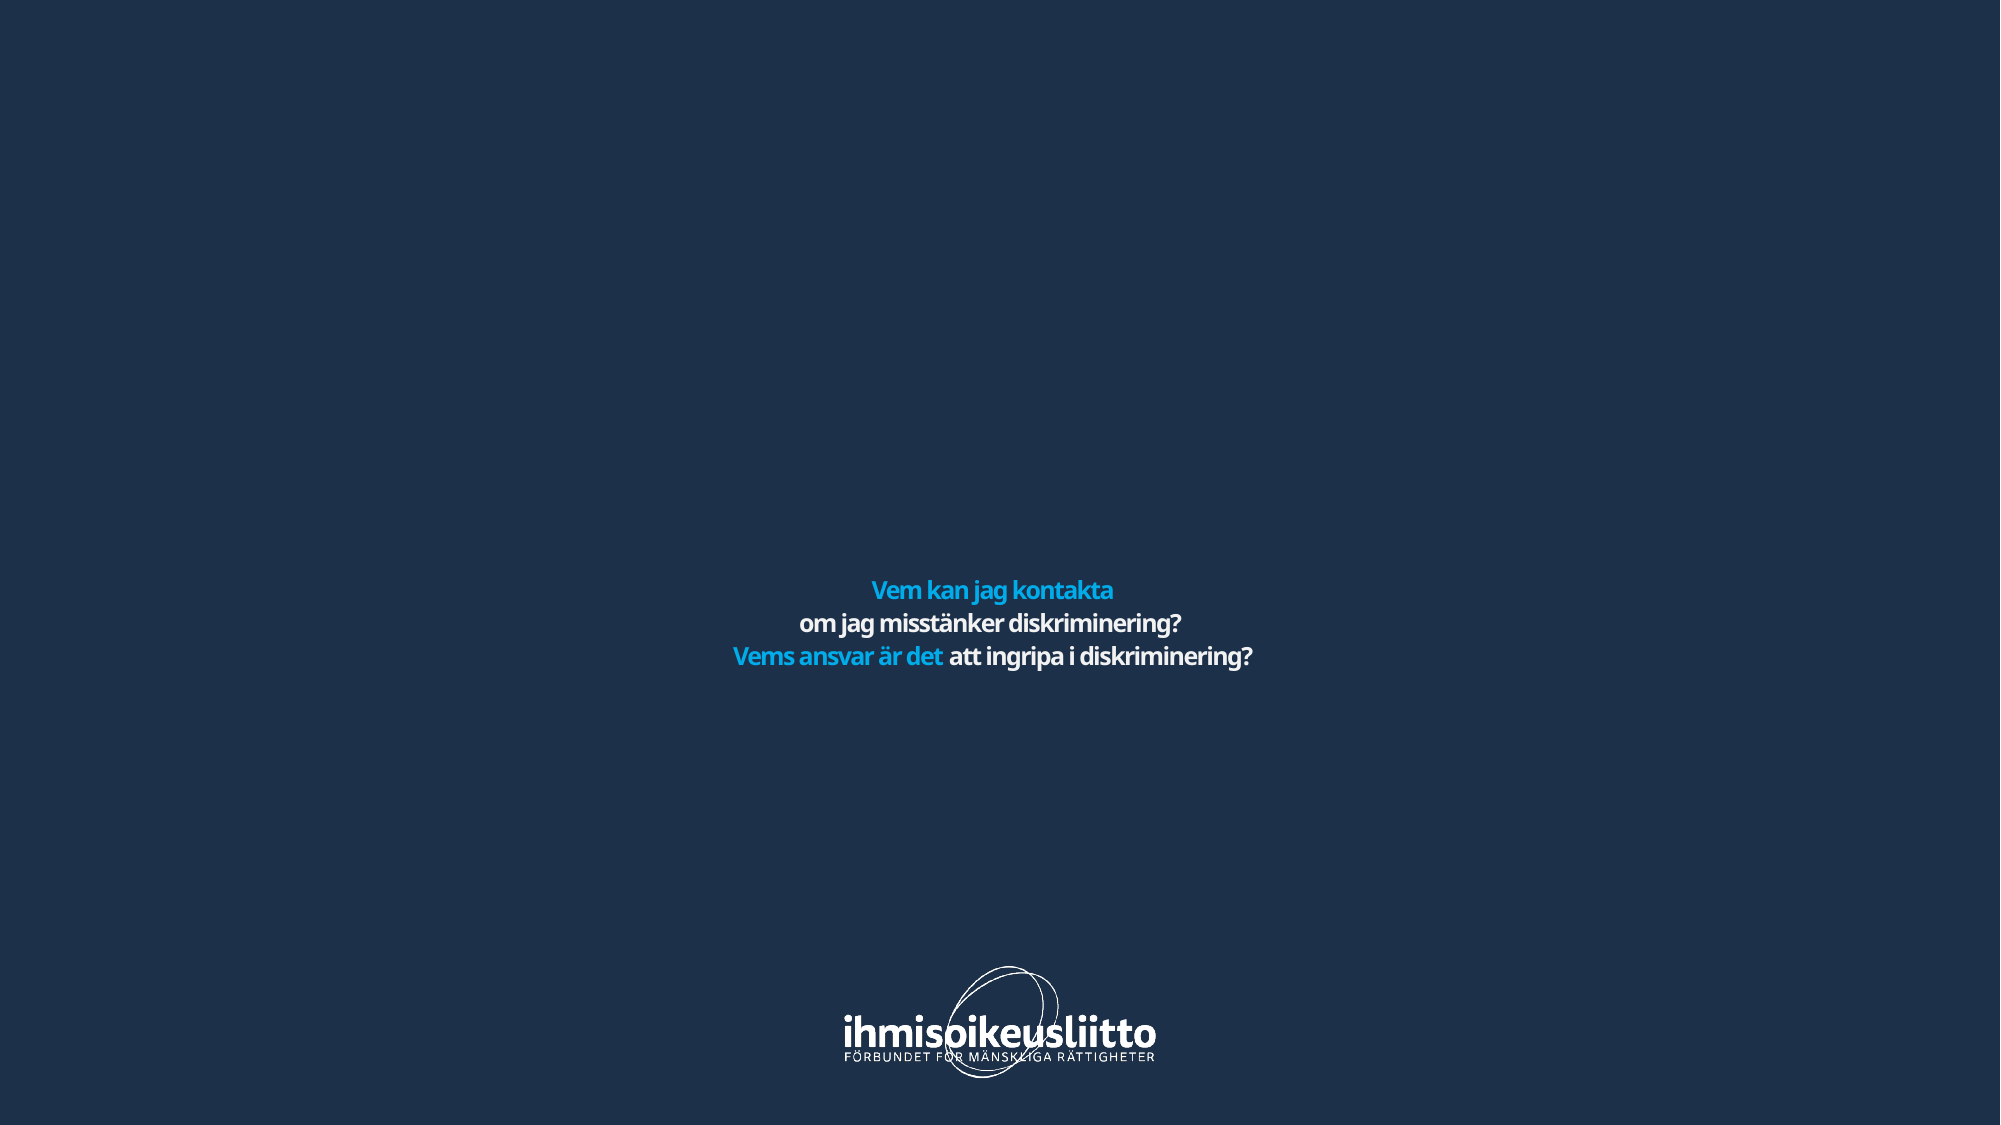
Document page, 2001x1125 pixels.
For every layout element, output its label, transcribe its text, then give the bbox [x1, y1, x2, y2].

picture [810, 957, 1190, 1085]
title Vem kan jag kontakta om jag misstänker diskriminering? Vems ansvar är det att ingripa i diskriminering? [125, 562, 1861, 742]
